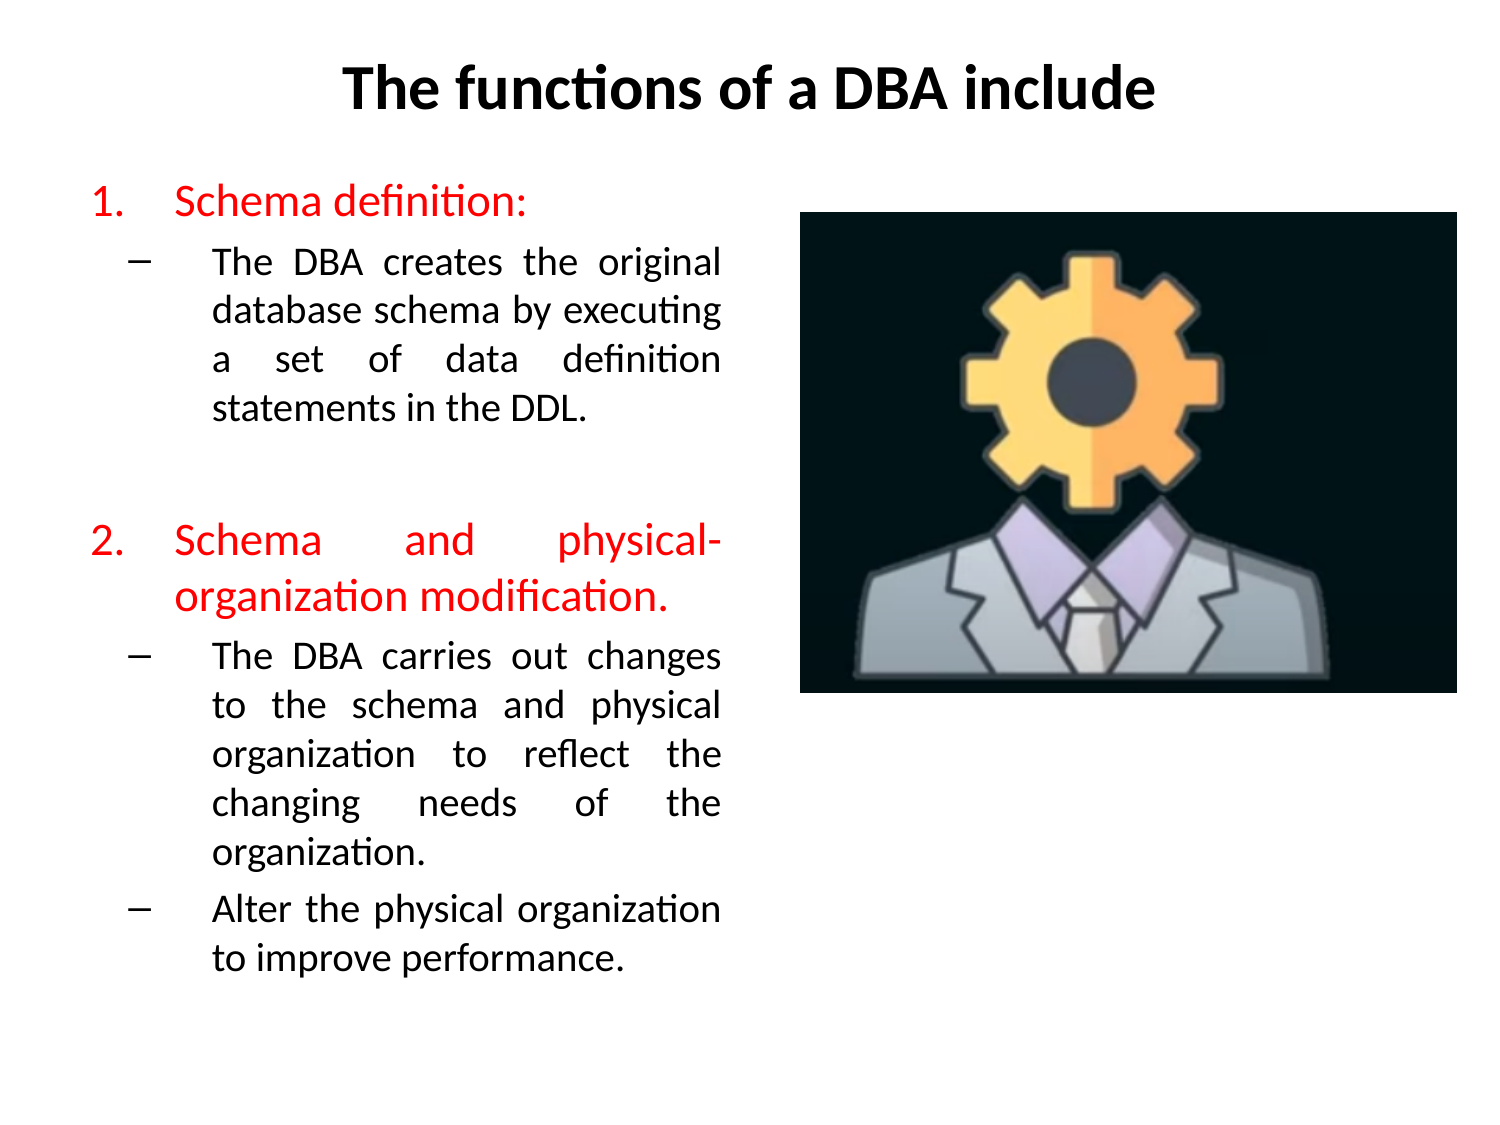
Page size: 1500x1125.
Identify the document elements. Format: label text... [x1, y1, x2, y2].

list Schema definition: The DBA creates the original database schema by executing a set of data definition statements in the DDL. Schema and physical-organization modification. The DBA carries out changes to the schema and physical organization to reflect the changing needs of the organization. Alter the physical organization to improve performance. [75, 162, 738, 1005]
title The functions of a DBA include [12, 37, 1488, 130]
picture [799, 212, 1457, 693]
